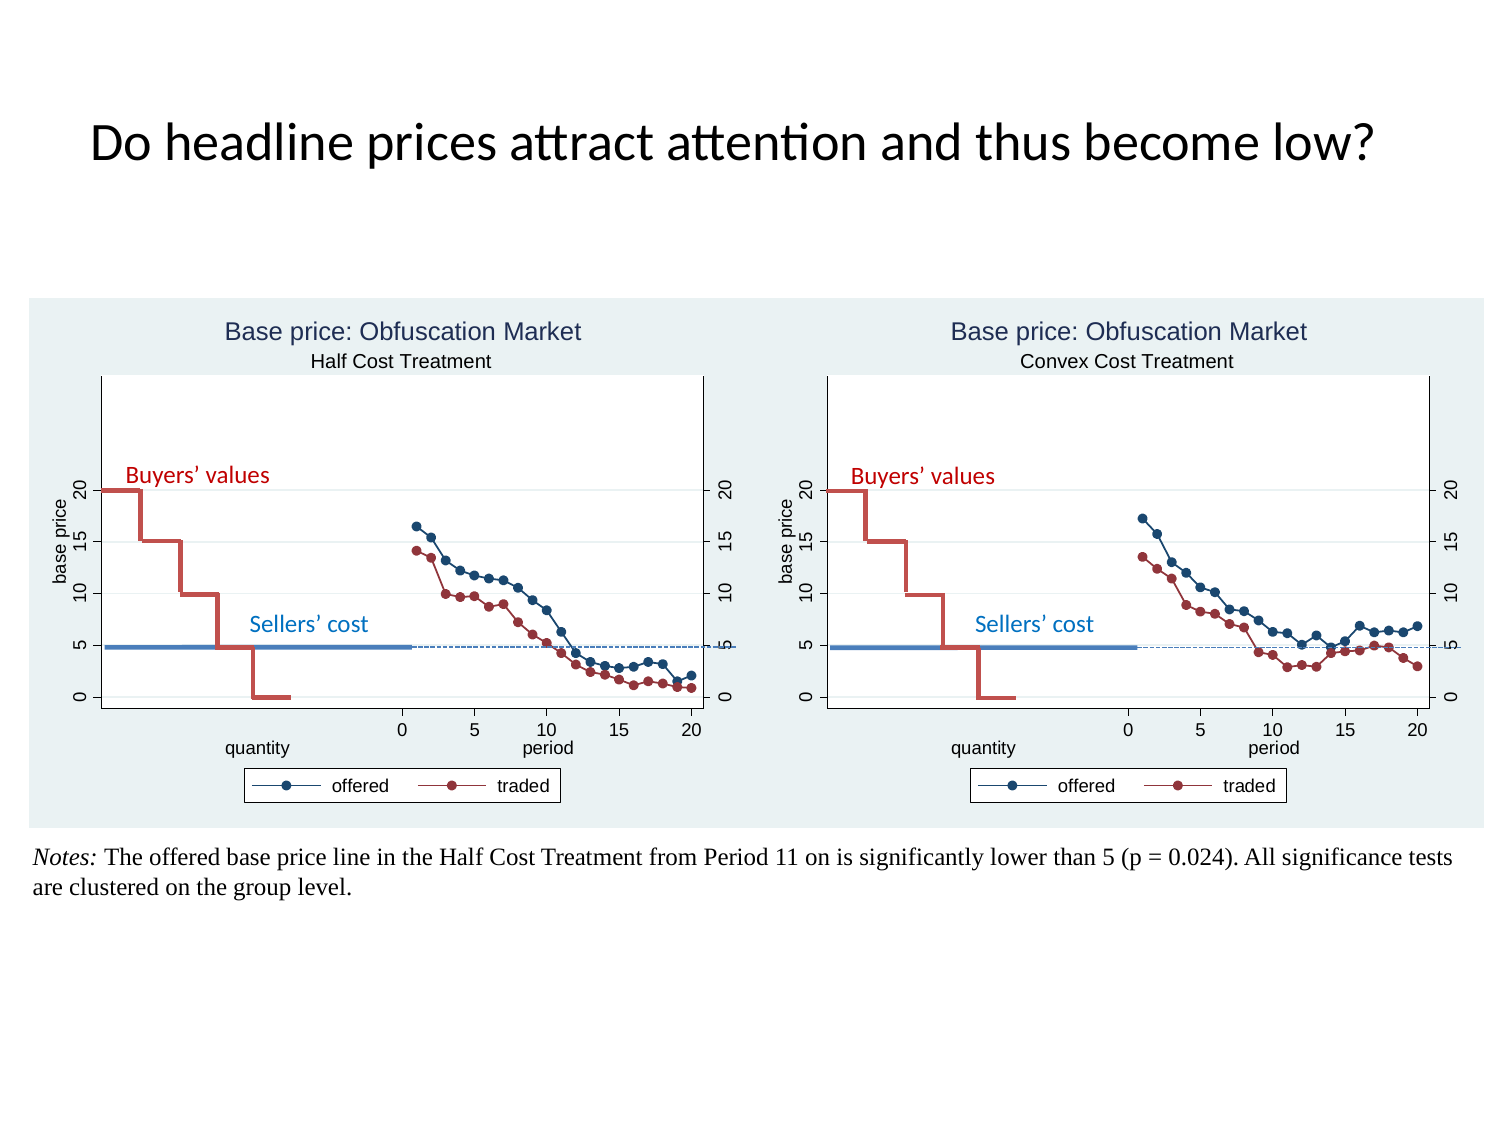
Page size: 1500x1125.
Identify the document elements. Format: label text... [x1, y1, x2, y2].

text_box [100, 451, 738, 700]
picture [23, 292, 1489, 834]
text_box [825, 451, 1463, 700]
text_box Notes: The offered base price line in the Half Cost Treatment from Period 11 on is significantly lower than 5 (p = 0.024). All significance tests are clustered on the group level. [17, 833, 1500, 908]
title Do headline prices attract attention and thus become low? [75, 45, 1425, 233]
